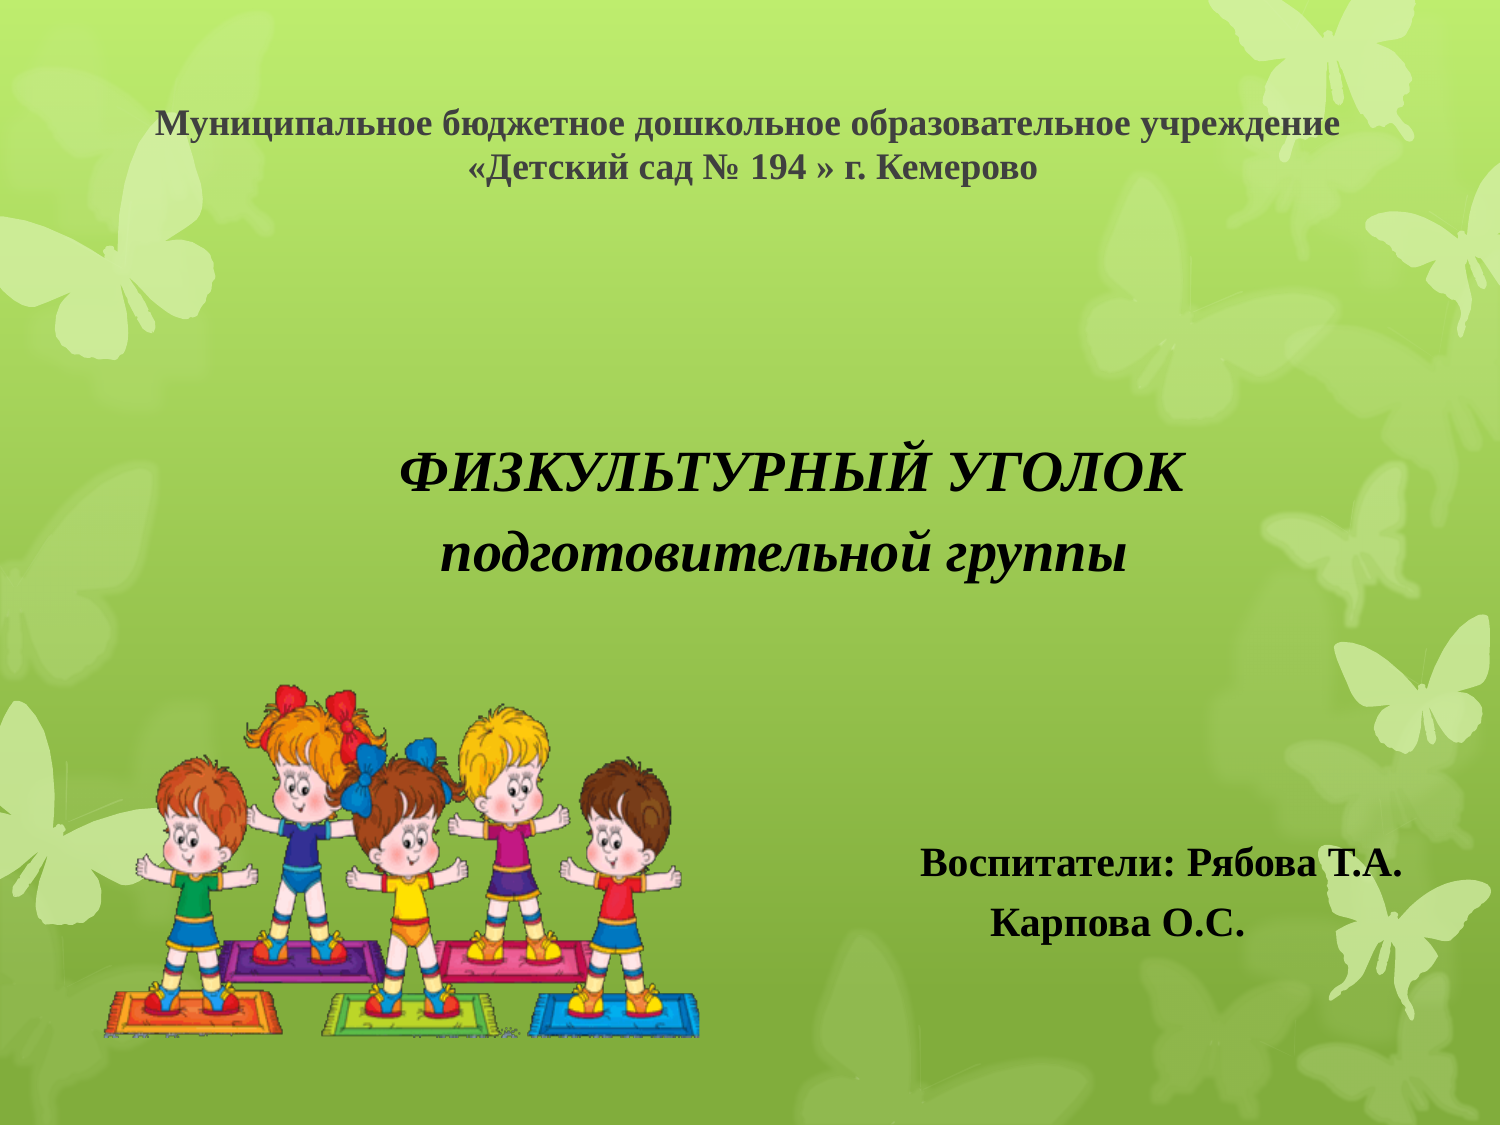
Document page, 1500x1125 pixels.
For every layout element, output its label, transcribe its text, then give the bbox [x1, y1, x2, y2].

picture [100, 670, 700, 1039]
subtitle ФИЗКУЛЬТУРНЫЙ УГОЛОК подготовительной группы Воспитатели: Рябова Т.А. Карпова О.С. [165, 152, 1419, 1000]
title Муниципальное бюджетное дошкольное образовательное учреждение «Детский сад № 194 » г. Кемерово [70, 89, 1436, 209]
